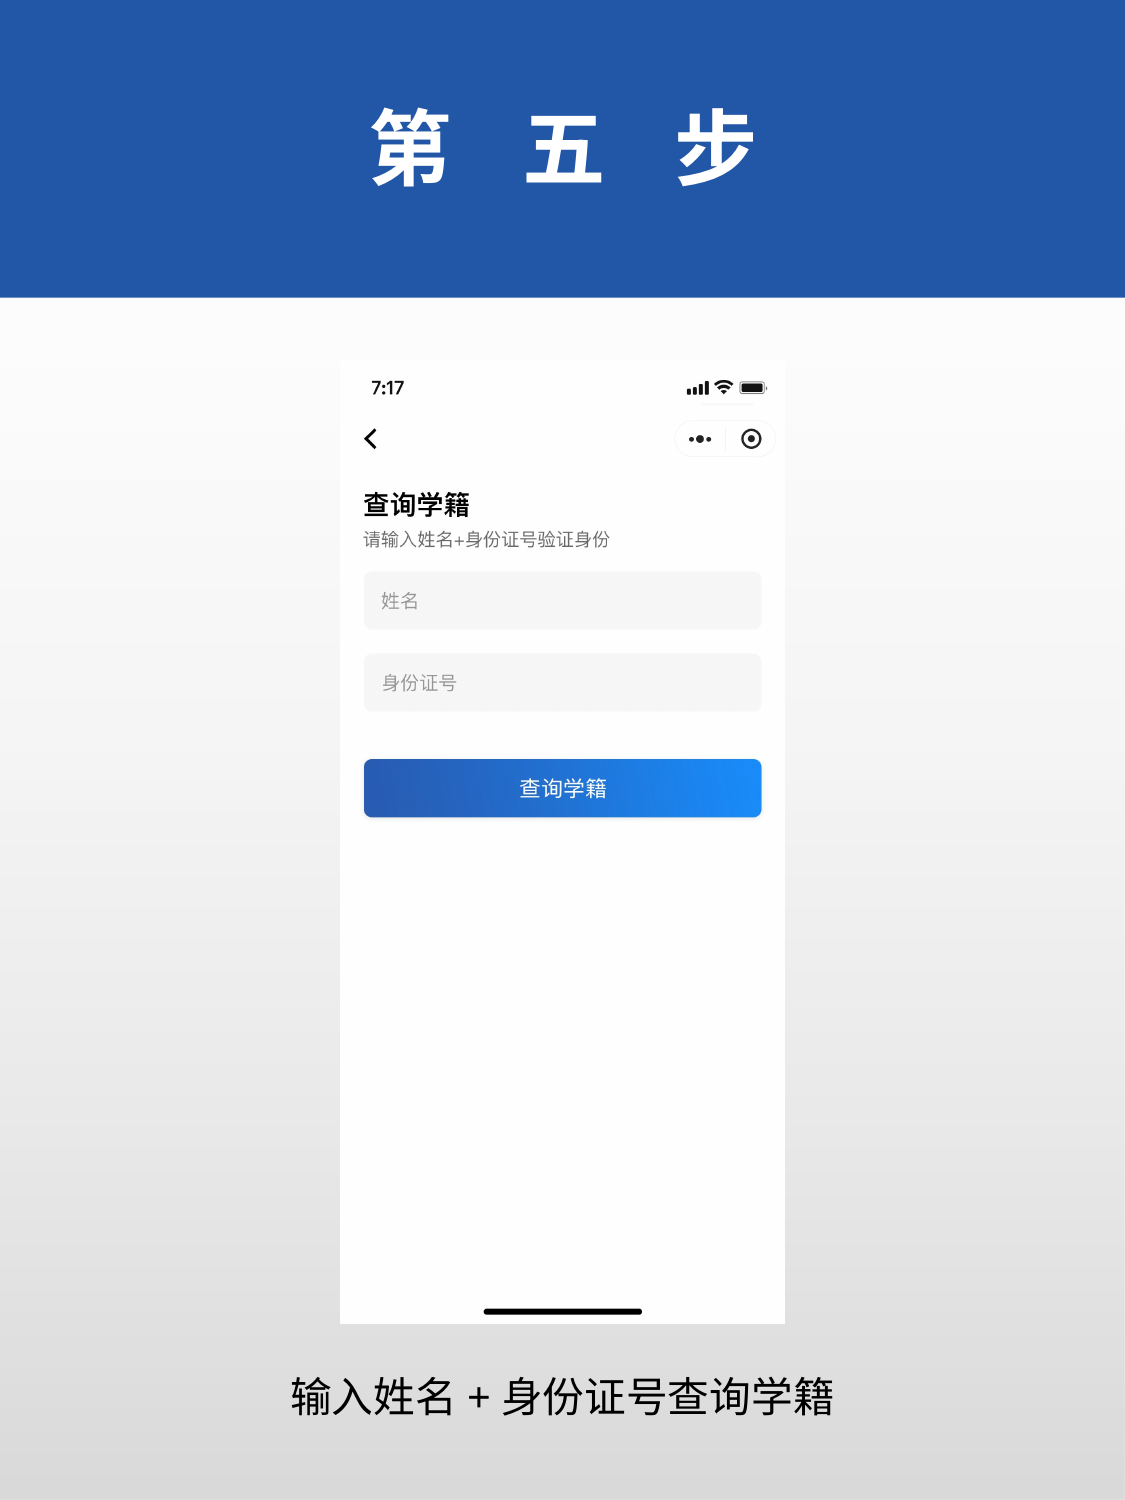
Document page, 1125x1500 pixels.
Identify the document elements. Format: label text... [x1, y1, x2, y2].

text_box 第 五 步 [366, 94, 759, 197]
picture [0, 298, 1125, 1500]
text_box 输入姓名+身份证号查询学籍 [275, 1363, 850, 1429]
text_box [0, 0, 1125, 298]
